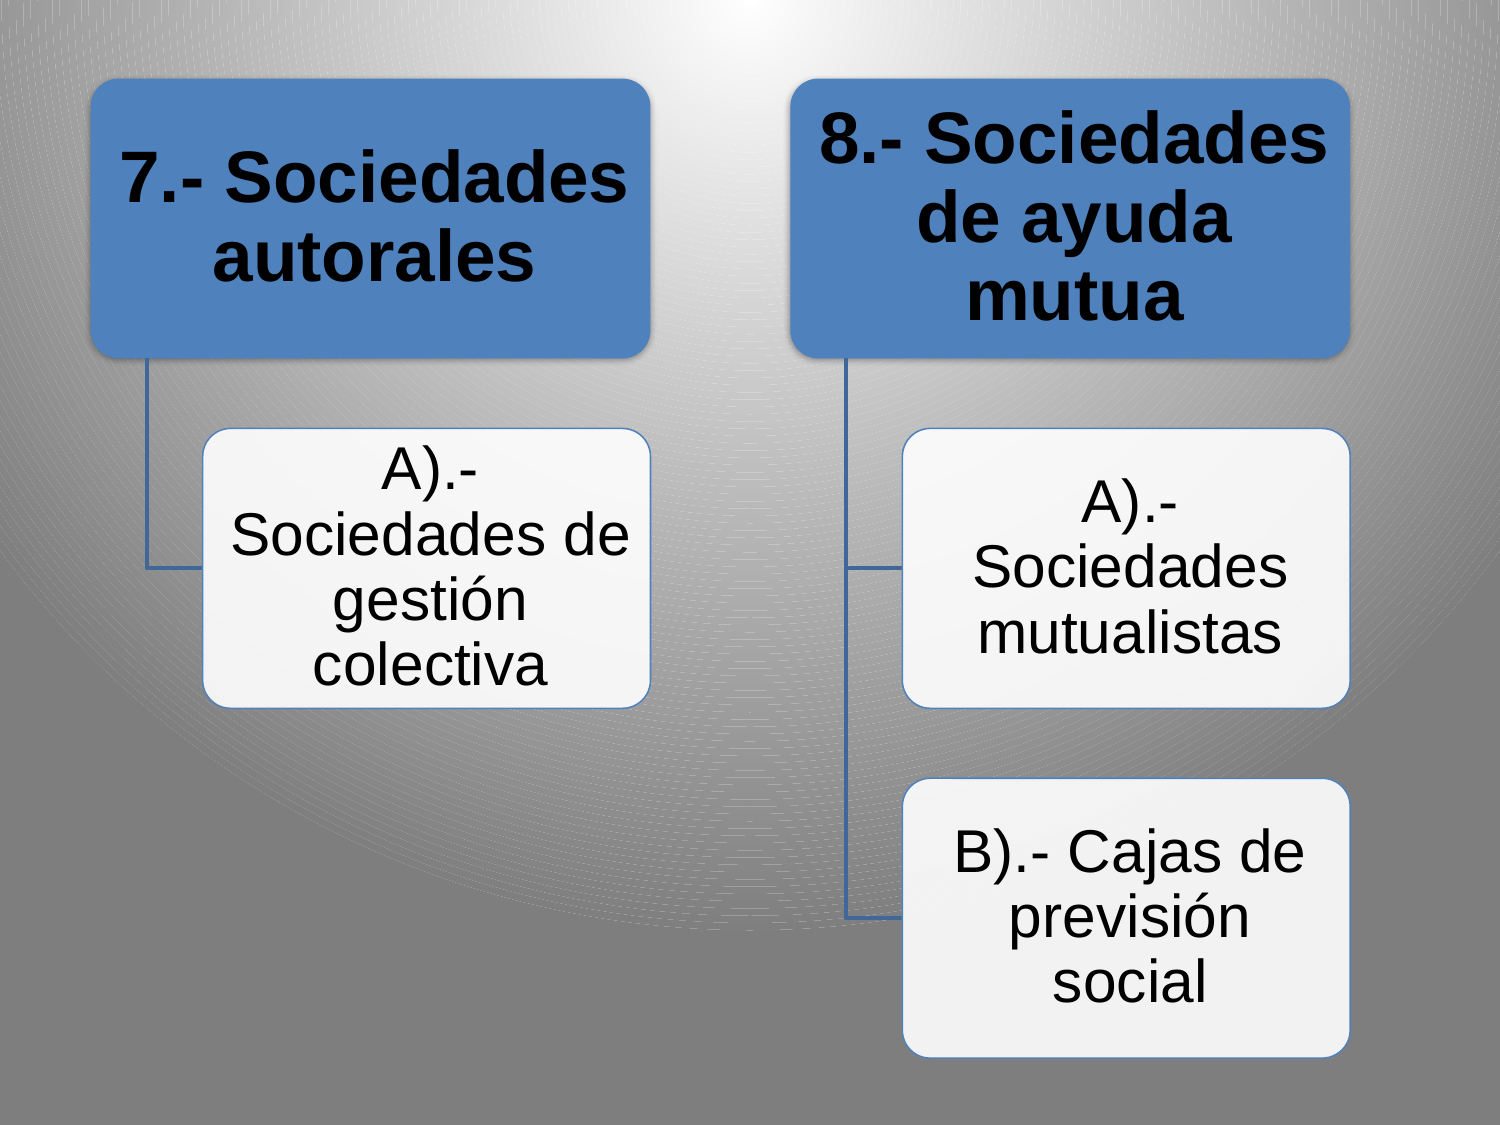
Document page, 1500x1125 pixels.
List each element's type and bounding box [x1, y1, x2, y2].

text_box [88, 77, 1353, 1059]
